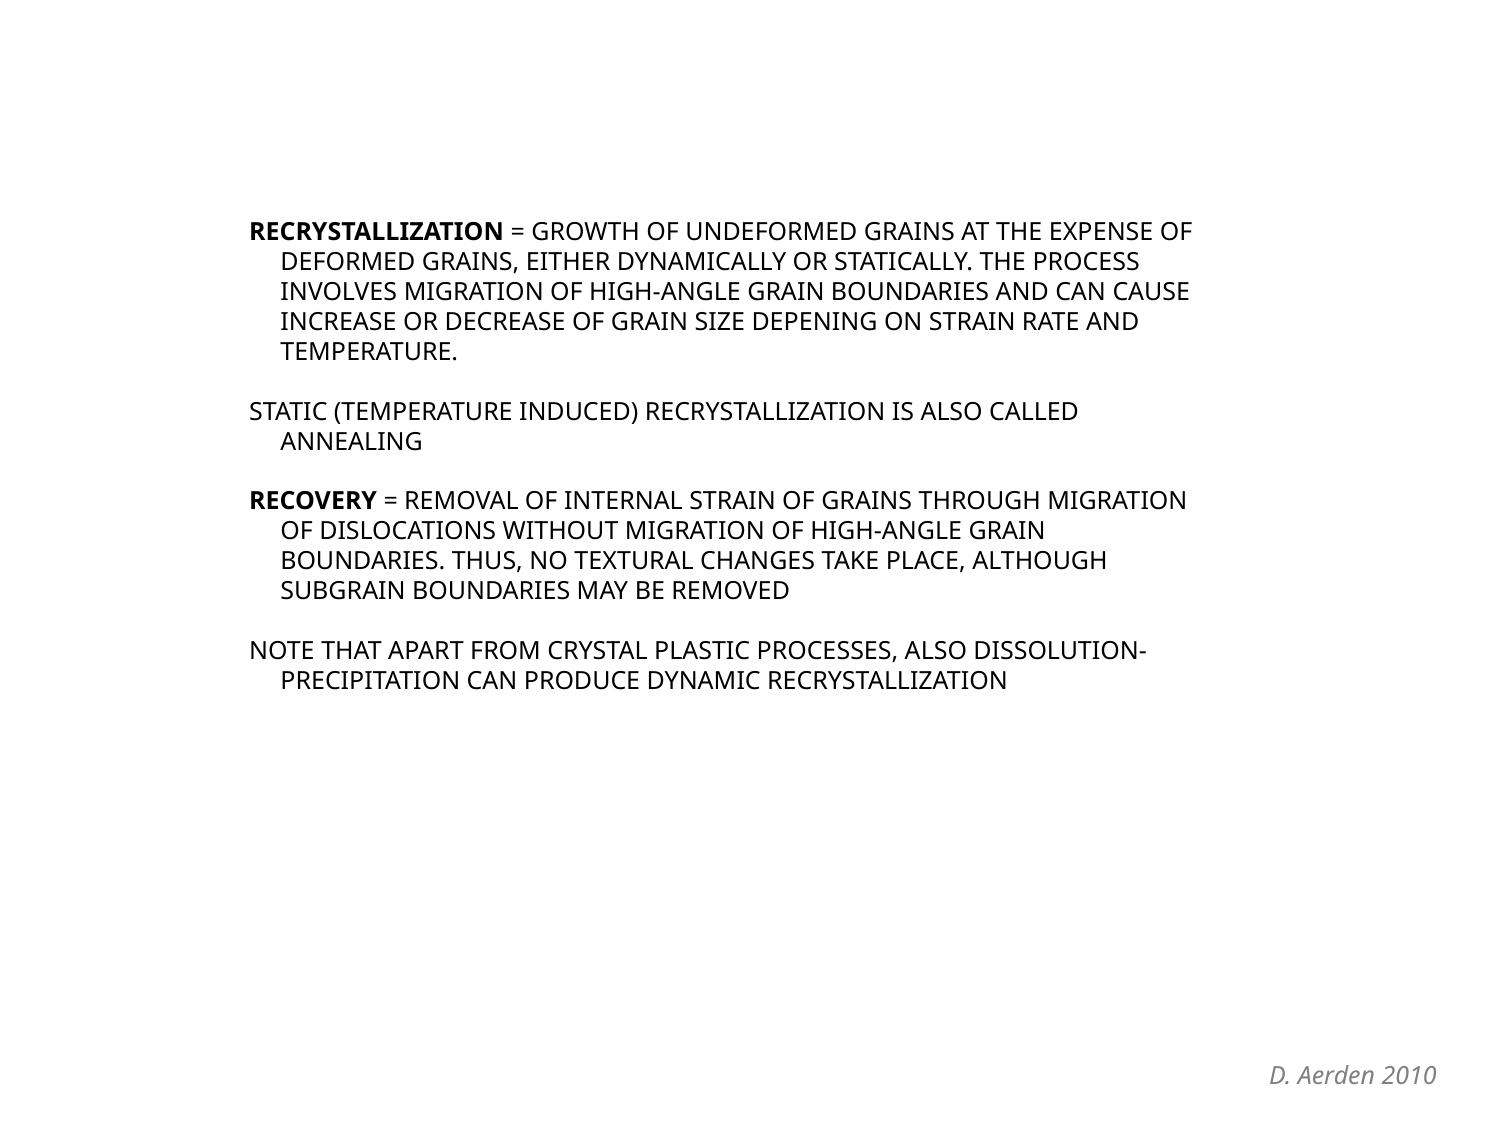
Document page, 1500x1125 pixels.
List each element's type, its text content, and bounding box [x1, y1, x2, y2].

text_box D. Aerden 2010 [1254, 1052, 1452, 1097]
text_box RECRYSTALLIZATION = GROWTH OF UNDEFORMED GRAINS AT THE EXPENSE OF DEFORMED GRAINS, EITHER DYNAMICALLY OR STATICALLY. THE PROCESS INVOLVES MIGRATION OF HIGH-ANGLE GRAIN BOUNDARIES AND CAN CAUSE INCREASE OR DECREASE OF GRAIN SIZE DEPENING ON STRAIN RATE AND TEMPERATURE. STATIC (TEMPERATURE INDUCED) RECRYSTALLIZATION IS ALSO CALLED ANNEALING RECOVERY = REMOVAL OF INTERNAL STRAIN OF GRAINS THROUGH MIGRATION OF DISLOCATIONS WITHOUT MIGRATION OF HIGH-ANGLE GRAIN BOUNDARIES. THUS, NO TEXTURAL CHANGES TAKE PLACE, ALTHOUGH SUBGRAIN BOUNDARIES MAY BE REMOVED NOTE THAT APART FROM CRYSTAL PLASTIC PROCESSES, ALSO DISSOLUTION-PRECIPITATION CAN PRODUCE DYNAMIC RECRYSTALLIZATION [234, 207, 1229, 702]
